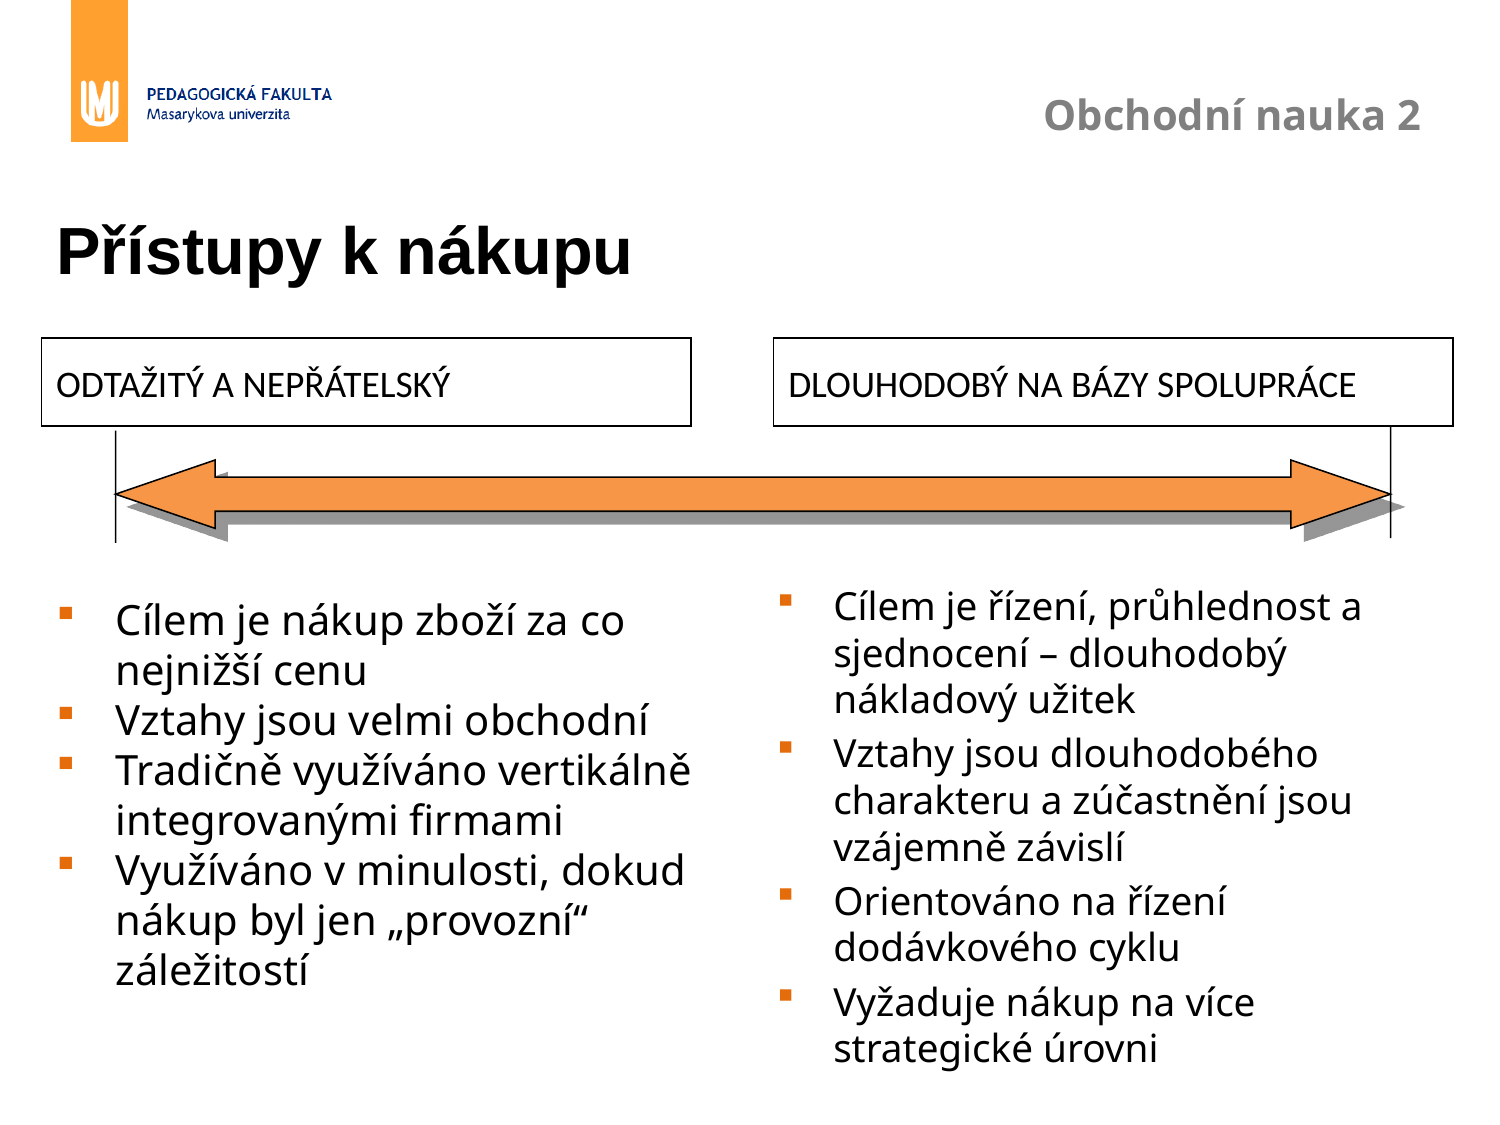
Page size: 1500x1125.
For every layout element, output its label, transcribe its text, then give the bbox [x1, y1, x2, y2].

text_box Obchodní nauka 2 [491, 30, 1437, 149]
picture [0, 0, 381, 148]
title Přístupy k nákupu [41, 189, 1459, 306]
text_box Cílem je nákup zboží za co nejnižší cenu Vztahy jsou velmi obchodní Tradičně využíváno vertikálně integrovanými firmami Využíváno v minulosti, dokud nákup byl jen „provozní“ záležitostí [41, 586, 727, 1083]
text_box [41, 337, 1454, 544]
list Cílem je řízení, průhlednost a sjednocení – dlouhodobý nákladový užitek Vztahy jsou dlouhodobého charakteru a zúčastnění jsou vzájemně závislí Orientováno na řízení dodávkového cyklu Vyžaduje nákup na více strategické úrovni [761, 574, 1447, 1083]
